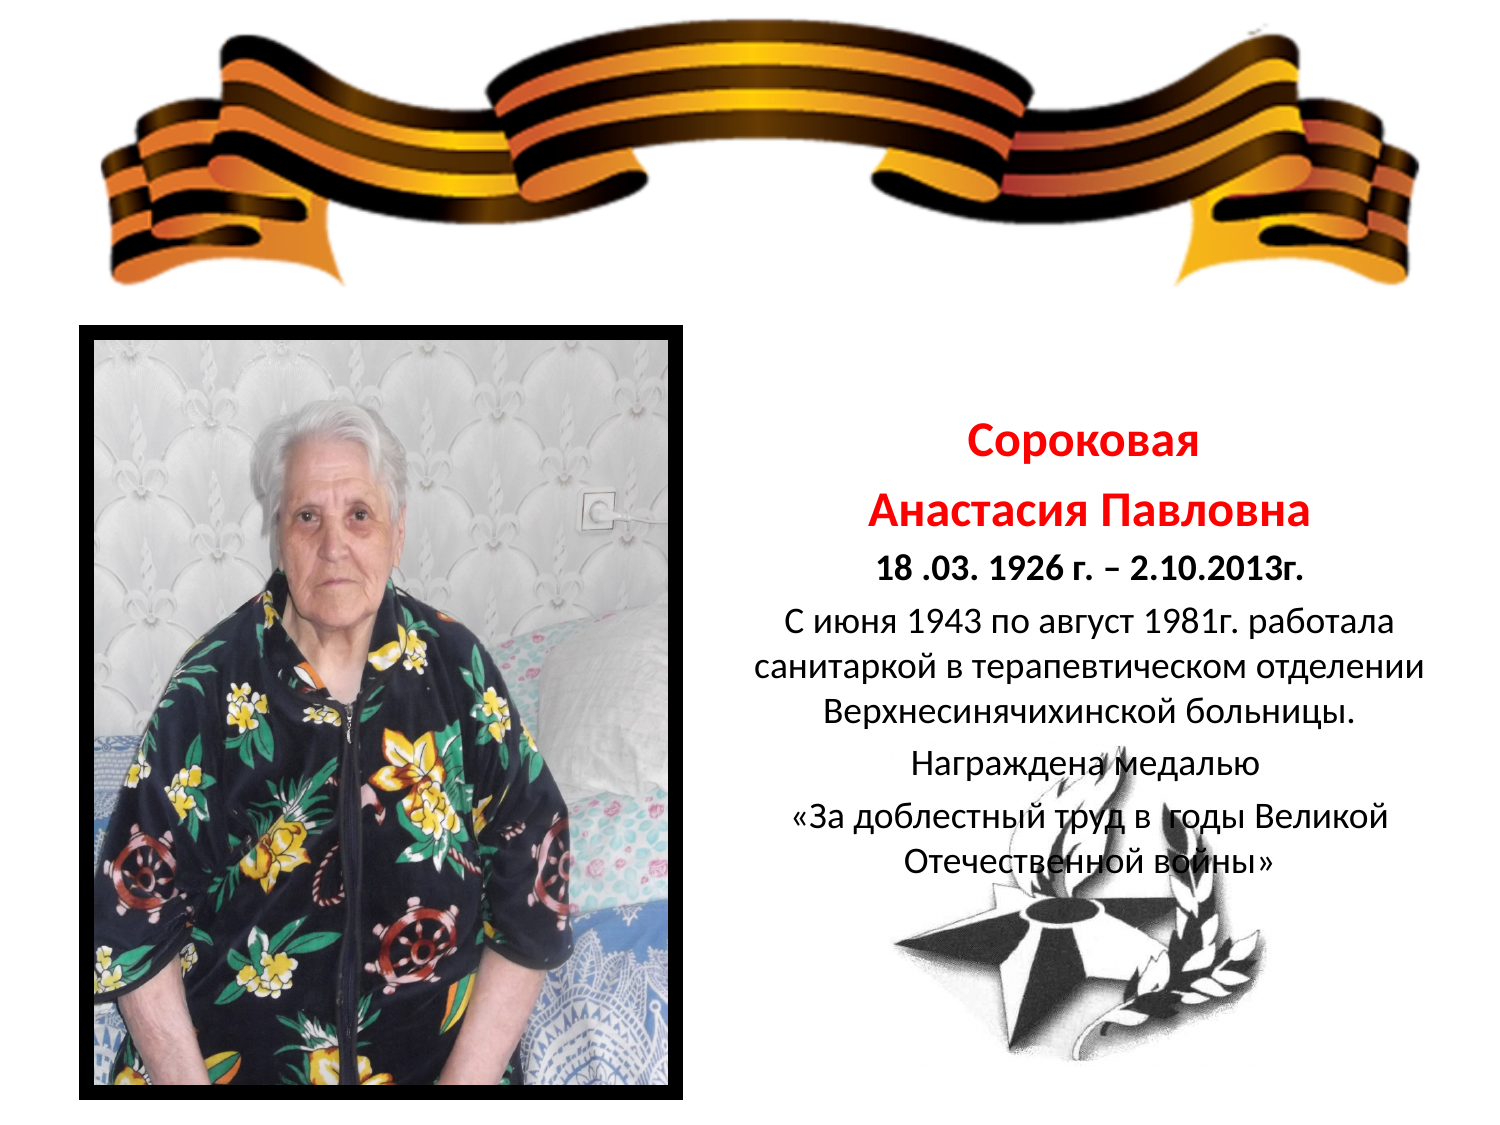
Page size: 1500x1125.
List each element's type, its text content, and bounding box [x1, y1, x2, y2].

list Сороковая Анастасия Павловна 18 .03. 1926 г. – 2.10.2013г. С июня 1943 по август 1981г. работала санитаркой в терапевтическом отделении Верхнесинячихинской больницы. Награждена медалью «За доблестный труд в годы Великой Отечественной войны» [726, 398, 1454, 1055]
picture [0, 0, 1500, 1086]
picture [890, 737, 1277, 1067]
